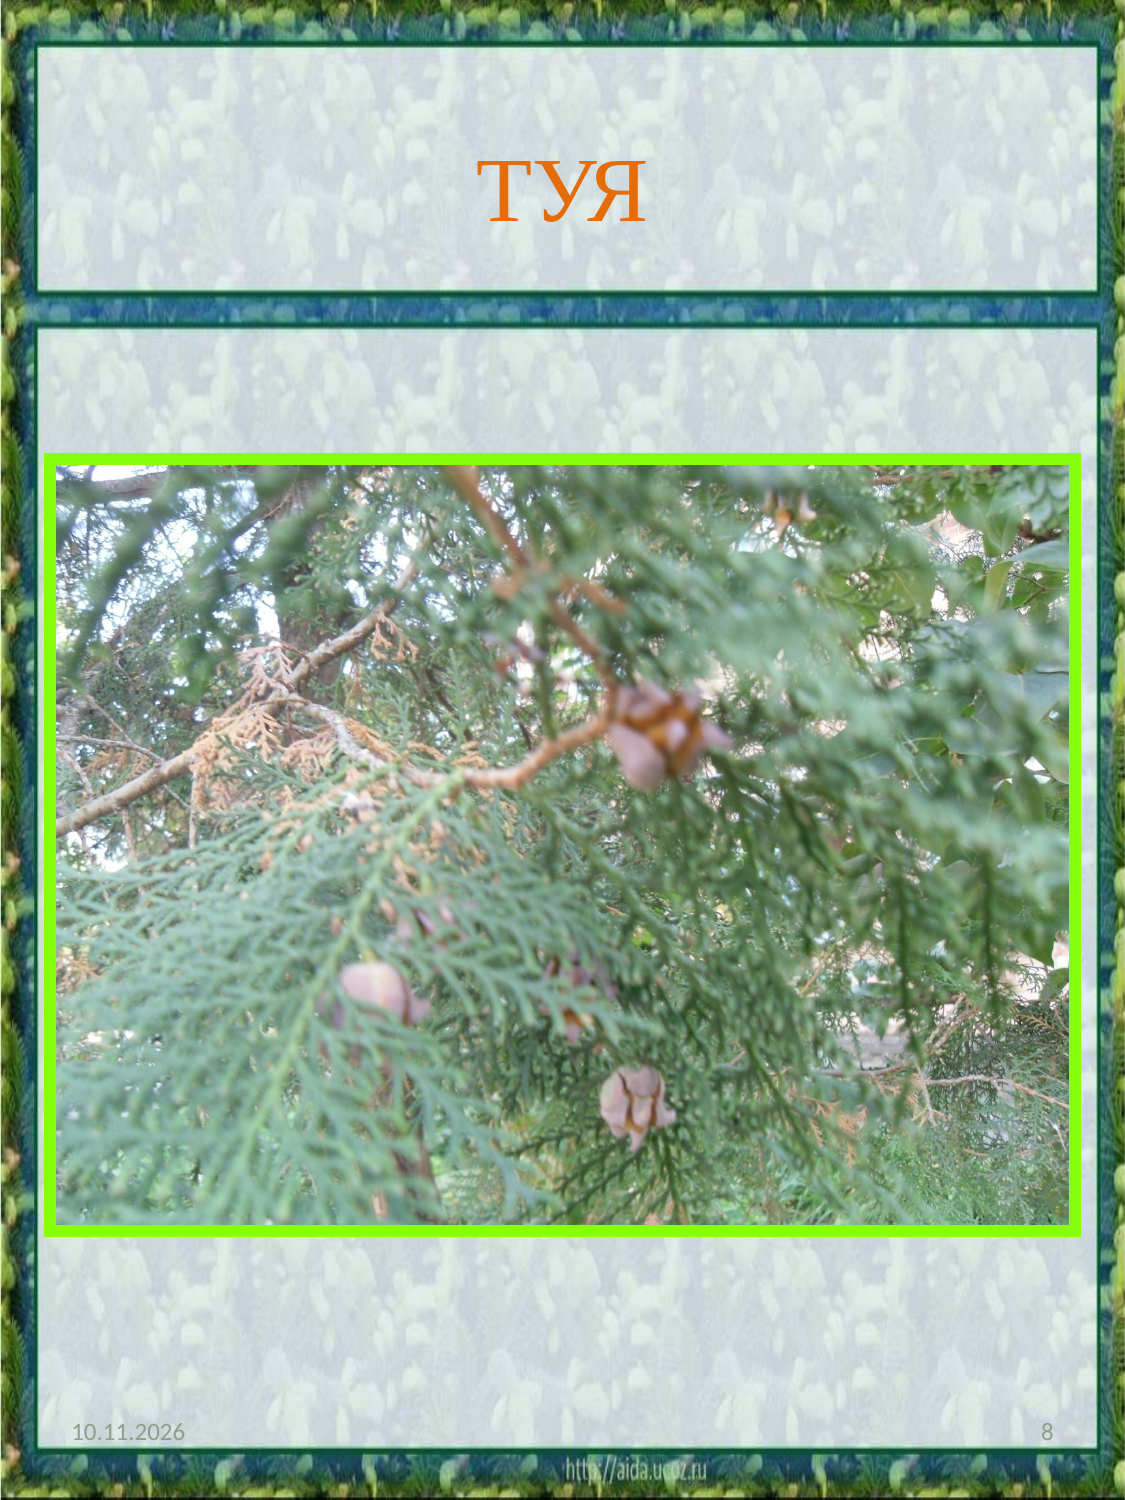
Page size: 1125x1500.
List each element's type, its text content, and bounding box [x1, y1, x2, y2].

title ТУЯ [56, 59, 1069, 311]
picture [0, 0, 1125, 1500]
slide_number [56, 1390, 319, 1471]
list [56, 464, 1069, 1225]
slide_number 8 [806, 1390, 1069, 1471]
